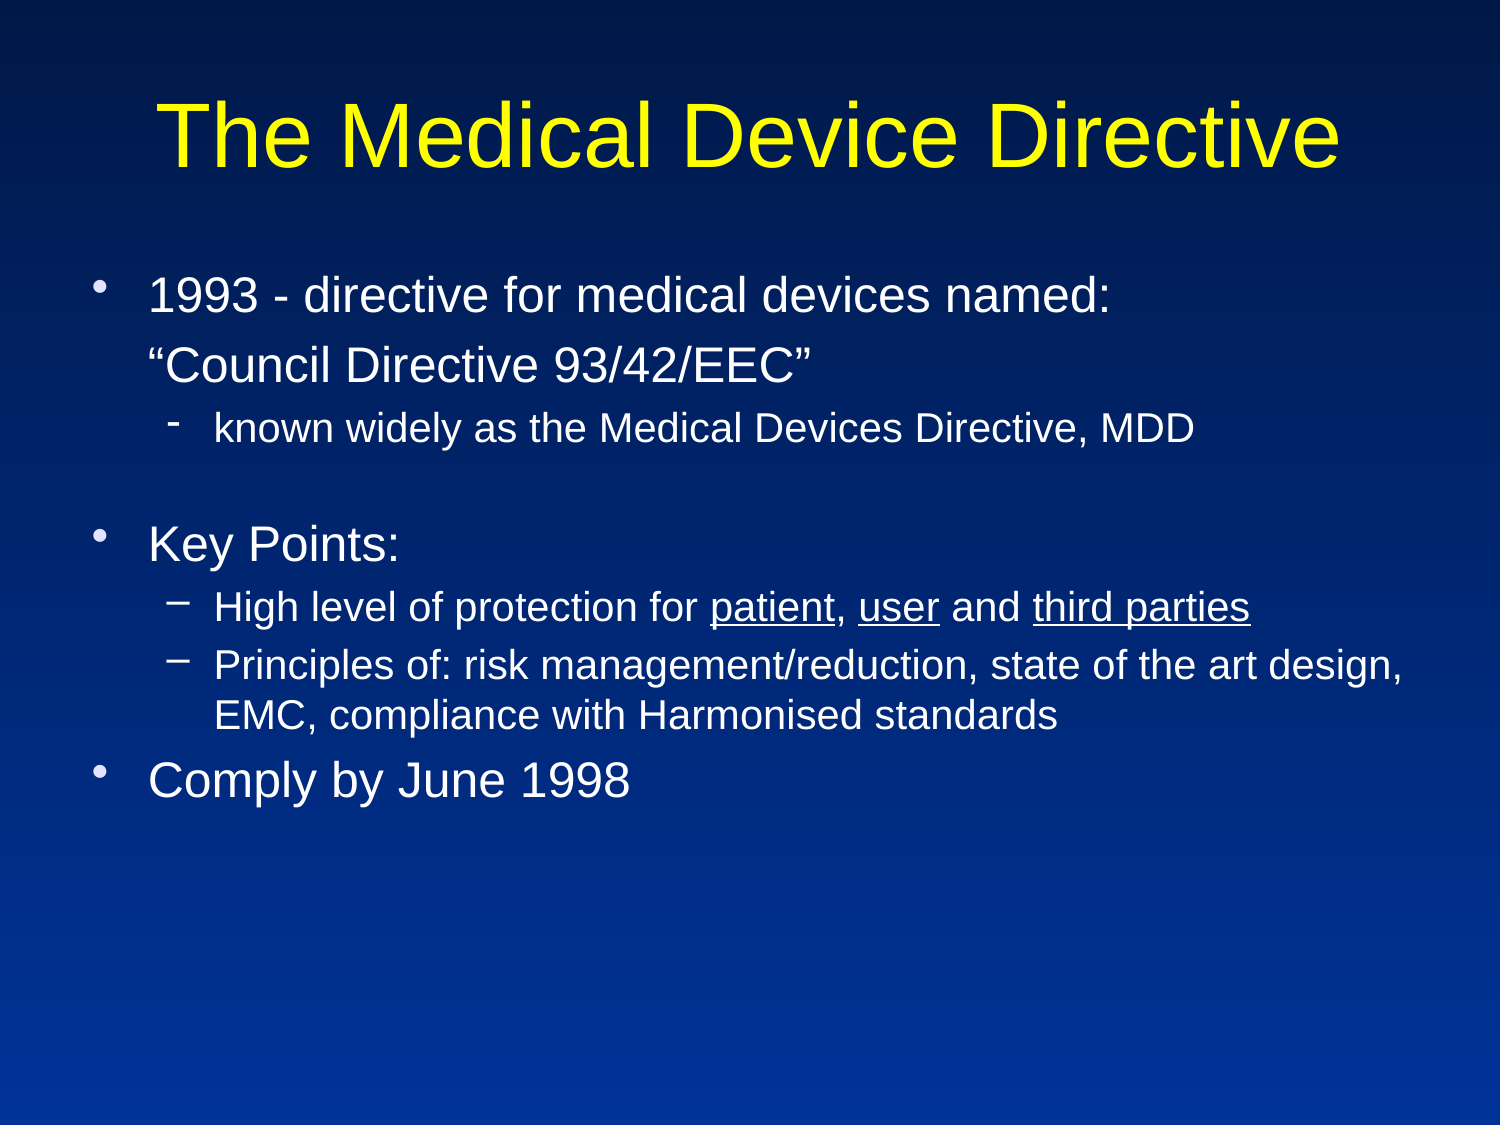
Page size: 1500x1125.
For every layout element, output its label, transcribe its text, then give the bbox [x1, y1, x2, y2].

title The Medical Device Directive [74, 37, 1426, 226]
list 1993 - directive for medical devices named: “Council Directive 93/42/EEC” known widely as the Medical Devices Directive, MDD Key Points: High level of protection for patient, user and third parties Principles of: risk management/reduction, state of the art design, EMC, compliance with Harmonised standards Comply by June 1998 [76, 255, 1427, 993]
